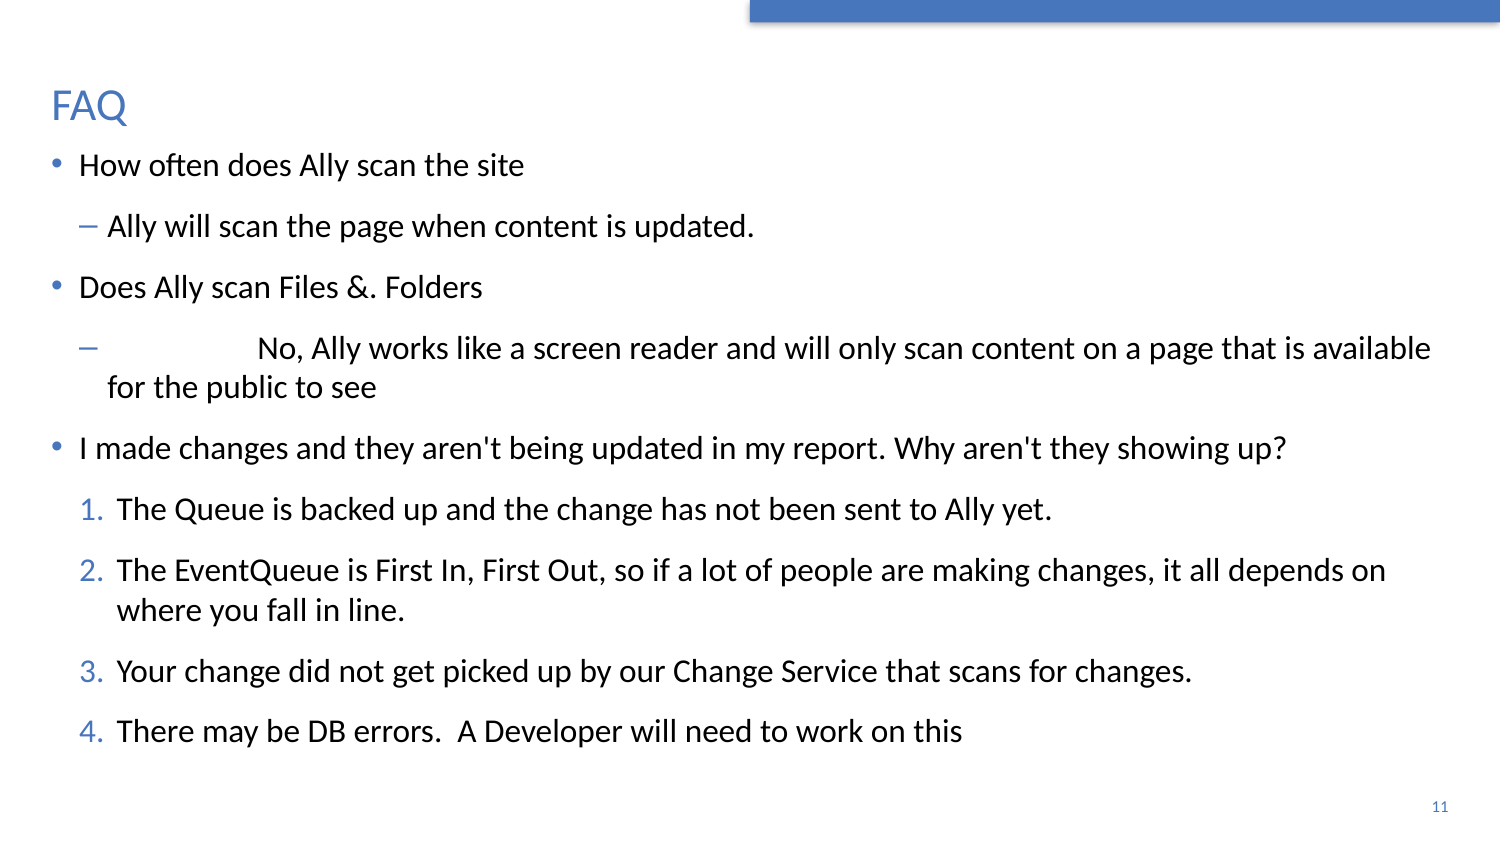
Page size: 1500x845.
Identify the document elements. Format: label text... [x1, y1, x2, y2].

list How often does Ally scan the site Ally will scan the page when content is updated. Does Ally scan Files &. Folders No, Ally works like a screen reader and will only scan content on a page that is available for the public to see I made changes and they aren't being updated in my report. Why aren't they showing up? The Queue is backed up and the change has not been sent to Ally yet. The EventQueue is First In, First Out, so if a lot of people are making changes, it all depends on where you fall in line. Your change did not get picked up by our Change Service that scans for changes. There may be DB errors. A Developer will need to work on this [51, 143, 1449, 794]
title FAQ [51, 35, 1449, 130]
